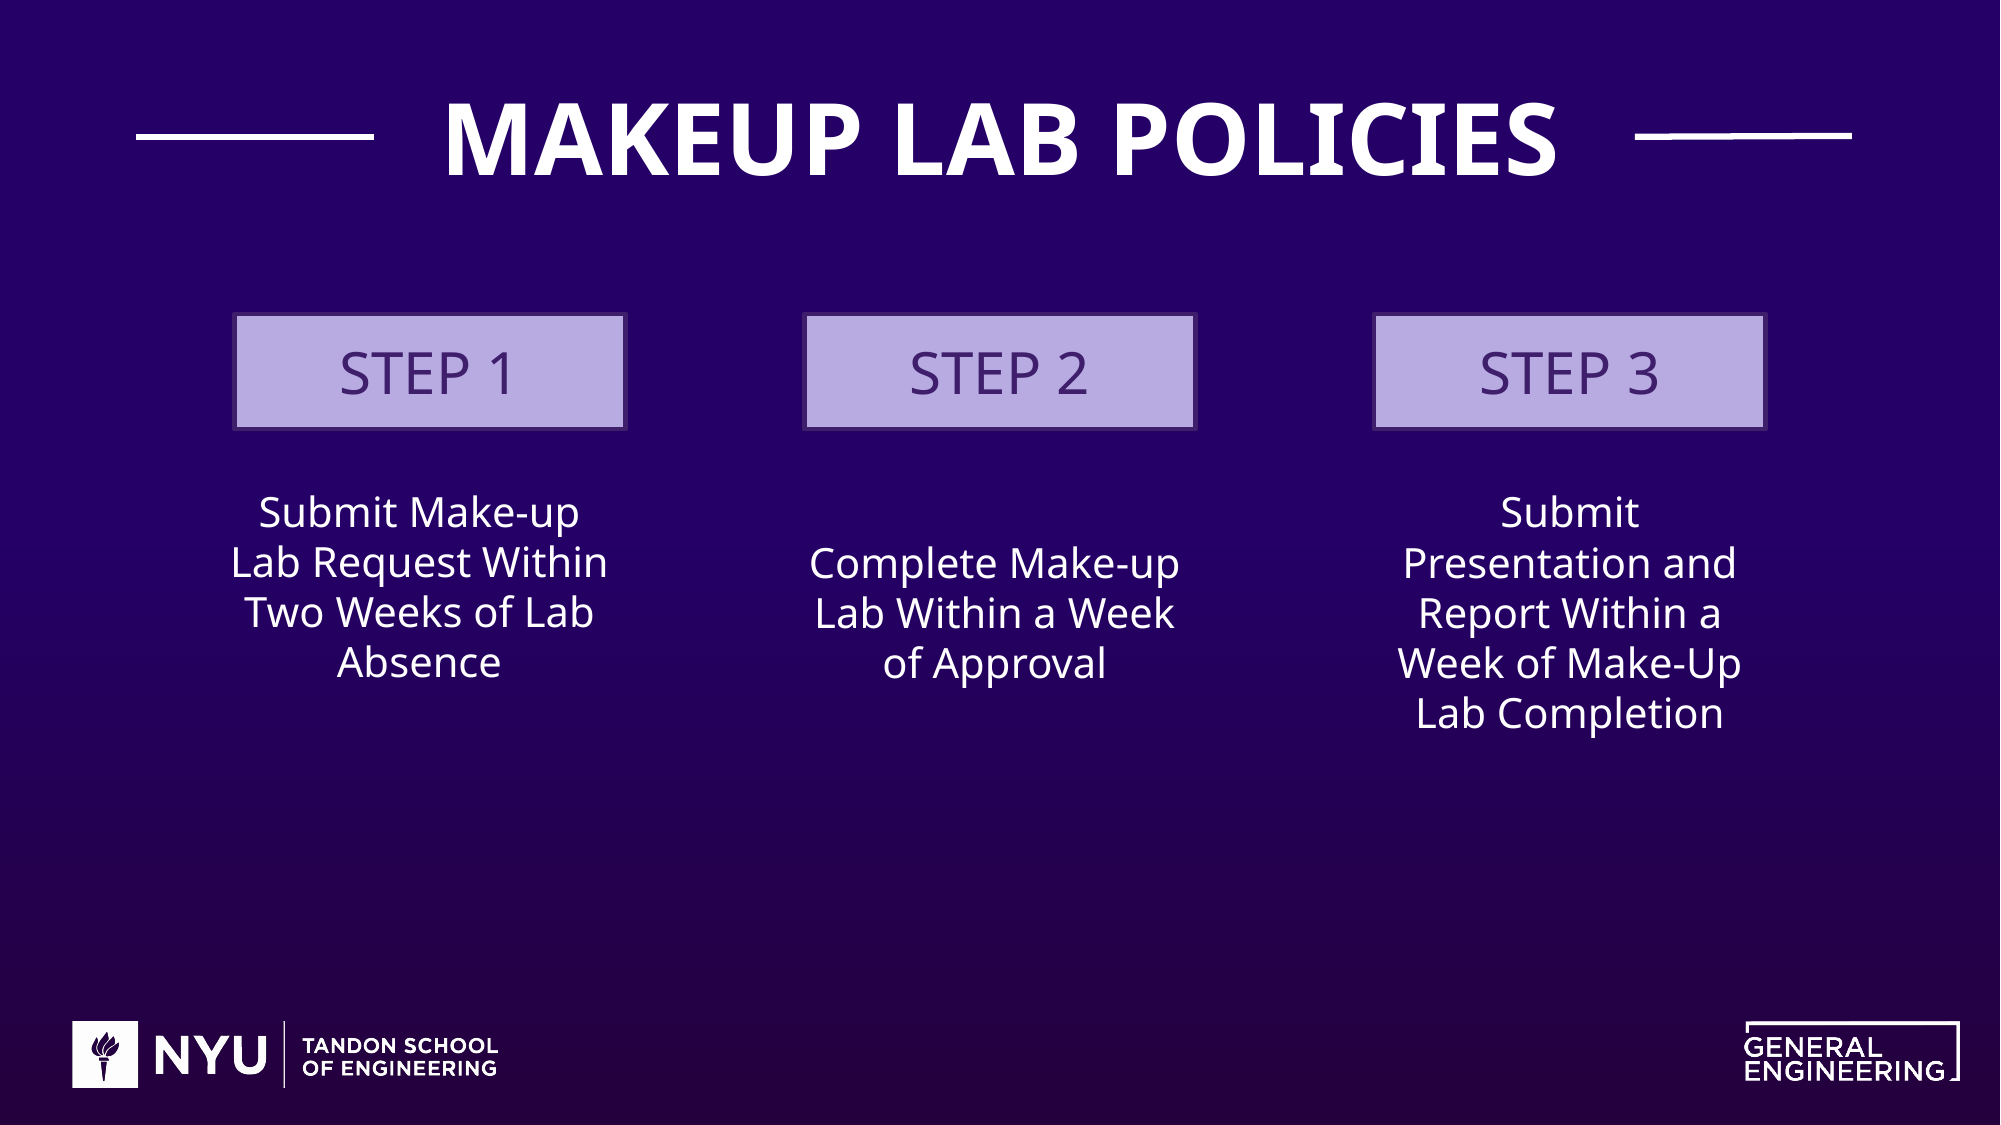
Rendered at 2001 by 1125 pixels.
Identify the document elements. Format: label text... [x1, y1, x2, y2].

text_box MAKEUP LAB POLICIES [7, 67, 1993, 203]
text_box Complete Make-up Lab Within a Week of Approval [775, 529, 1214, 695]
text_box STEP 1 [232, 312, 628, 431]
text_box STEP 3 [1372, 312, 1768, 431]
picture [72, 1021, 498, 1088]
text_box Submit Make-up Lab Request Within Two Weeks of Lab Absence [213, 478, 626, 694]
text_box STEP 2 [802, 312, 1198, 431]
text_box Submit Presentation and Report Within a Week of Make-Up Lab Completion [1363, 478, 1777, 744]
picture [1744, 1021, 1961, 1081]
